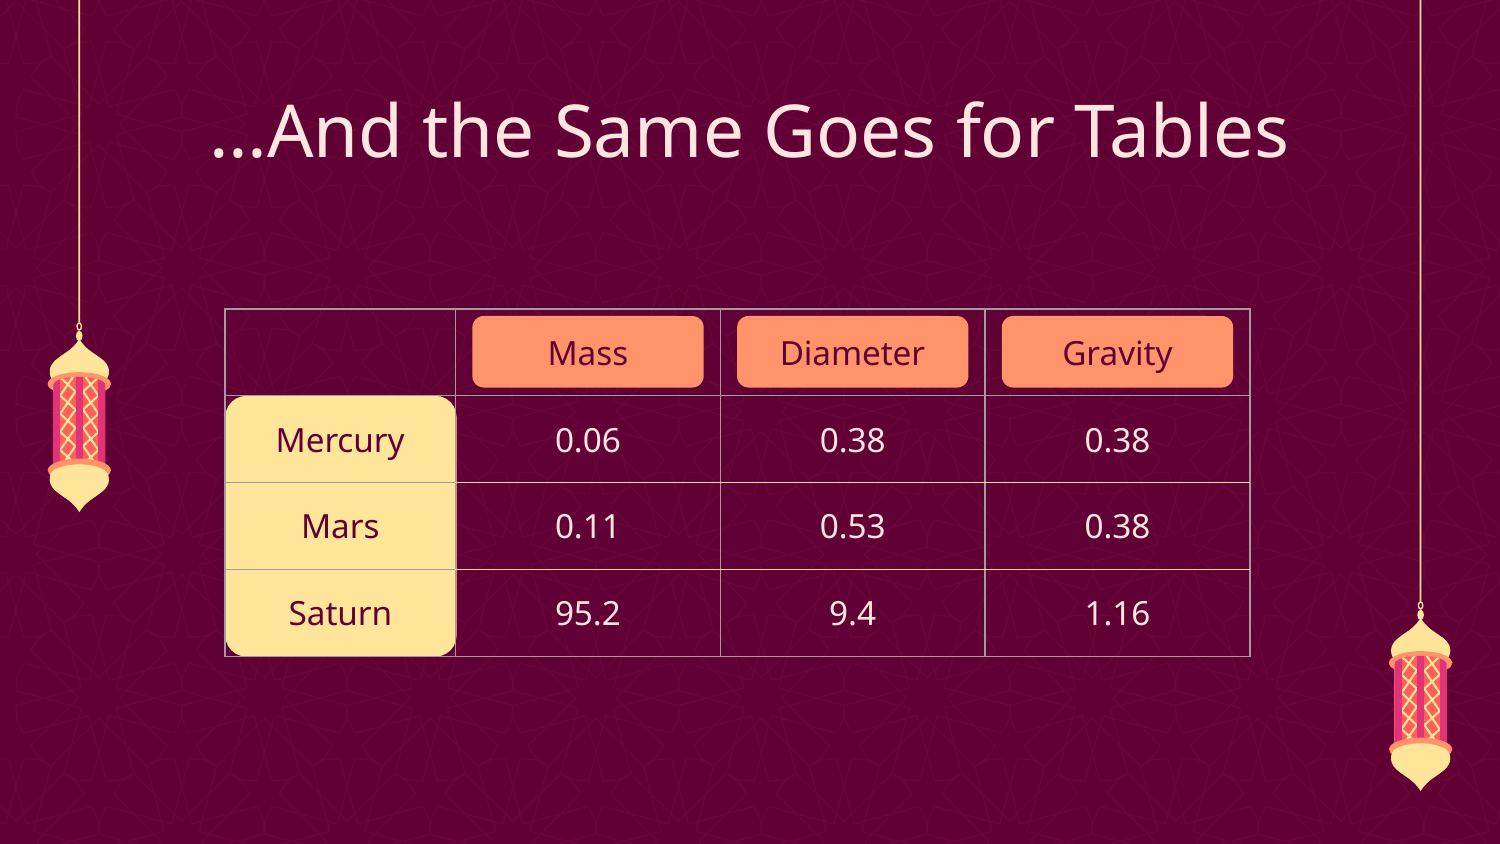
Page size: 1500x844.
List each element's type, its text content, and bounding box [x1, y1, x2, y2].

table_cell 95.2 [456, 570, 720, 656]
table_cell 0.38 [721, 396, 984, 482]
table_header [226, 310, 455, 395]
table_cell Saturn [226, 570, 455, 656]
table_cell Mars [226, 483, 455, 569]
table_cell 1.16 [986, 570, 1249, 656]
table_cell 0.38 [986, 396, 1249, 482]
table_cell 0.38 [986, 483, 1249, 569]
table_cell 0.06 [456, 396, 720, 482]
table_cell 0.11 [456, 483, 720, 569]
table_header Diameter [721, 310, 984, 395]
table_header Mass [456, 310, 720, 395]
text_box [47, 0, 112, 513]
table_cell Mercury [226, 396, 455, 482]
table_cell 9.4 [721, 570, 984, 656]
table_header Gravity [986, 310, 1249, 395]
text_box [1388, 0, 1453, 792]
title …And the Same Goes for Tables [116, 69, 1383, 164]
table_cell 0.53 [721, 483, 984, 569]
